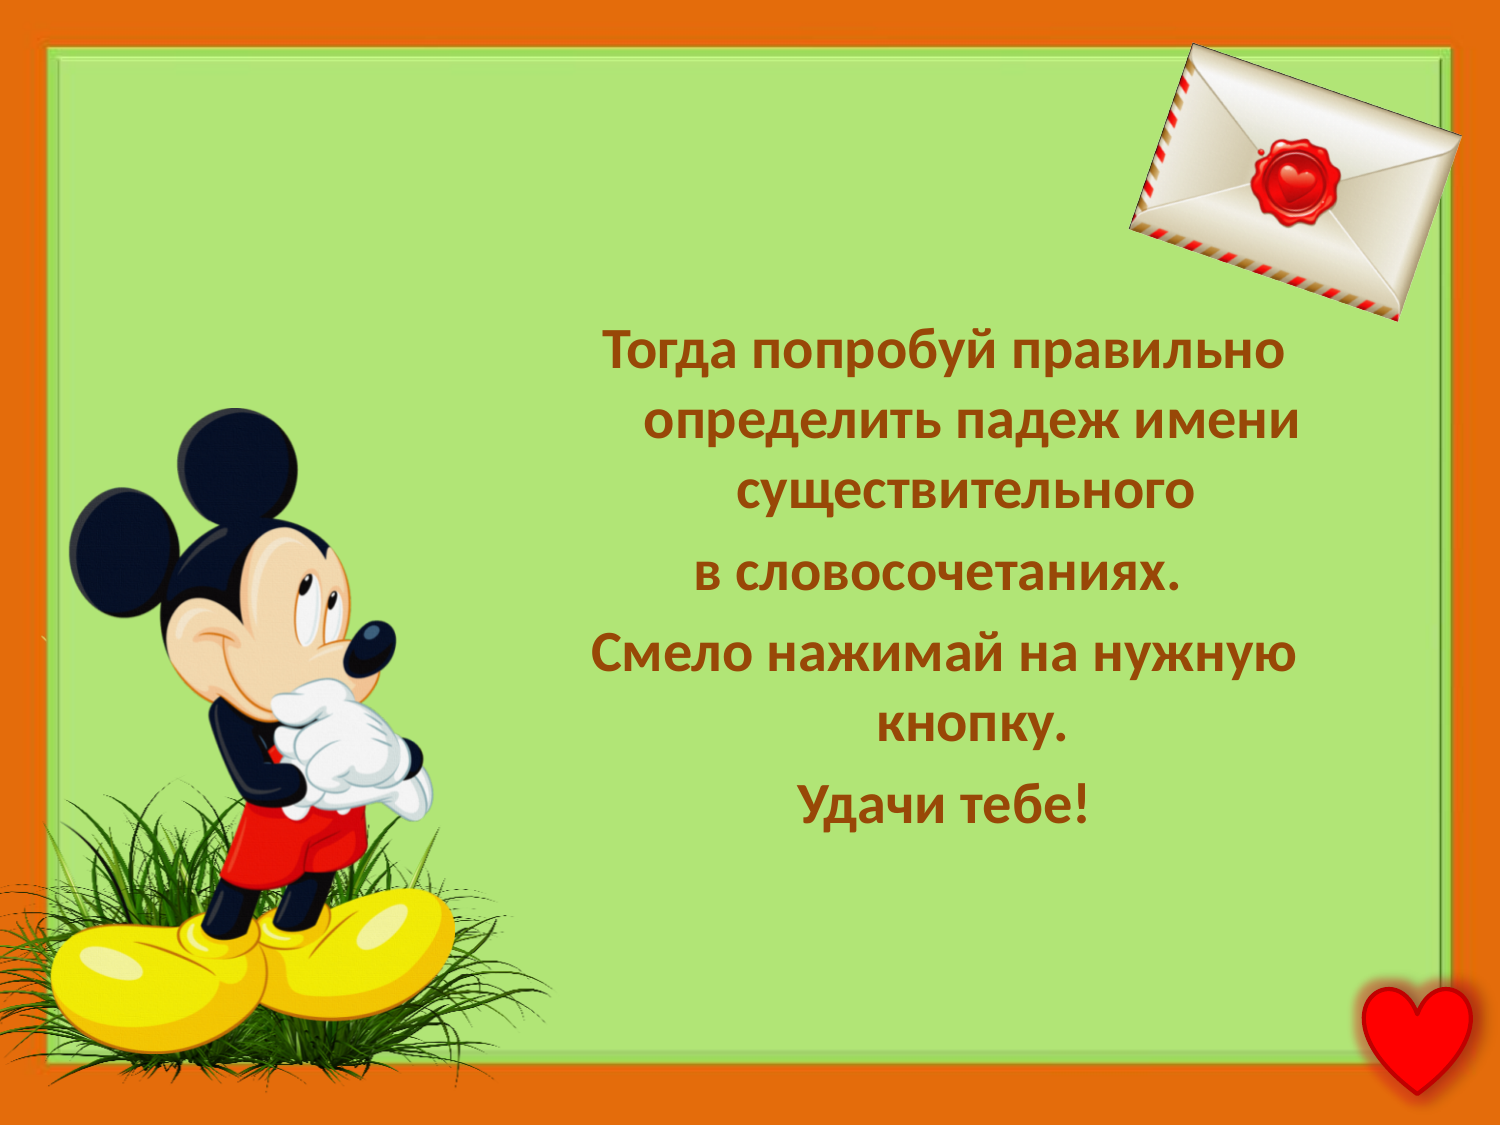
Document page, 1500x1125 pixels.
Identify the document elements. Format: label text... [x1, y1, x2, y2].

picture [0, 0, 1500, 1125]
text_box [1361, 986, 1473, 1096]
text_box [0, 408, 562, 1095]
list Тогда попробуй правильно определить падеж имени существительного в словосочетаниях. Смело нажимай на нужную кнопку. Удачи тебе! [536, 302, 1353, 894]
